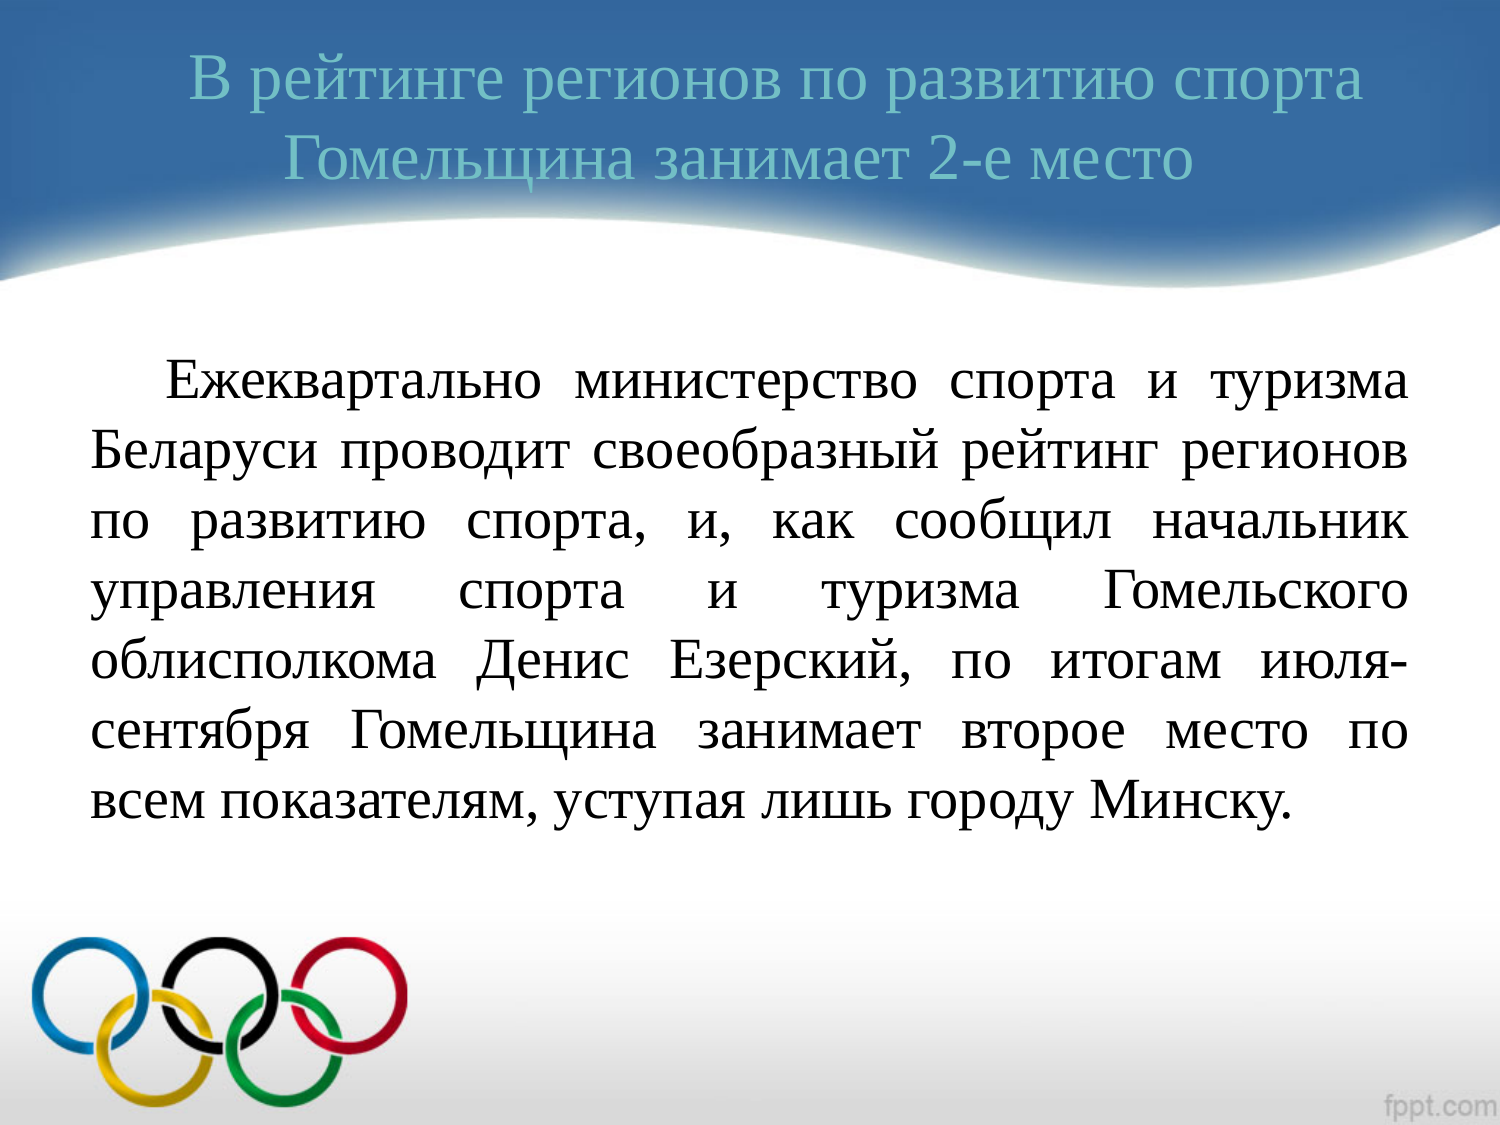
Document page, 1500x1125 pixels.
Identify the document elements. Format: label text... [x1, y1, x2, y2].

picture [0, 0, 1500, 1125]
list Ежеквартально министерство спорта и туризма Беларуси проводит своеобразный рейтинг регионов по развитию спорта, и, как сообщил начальник управления спорта и туризма Гомельского облисполкома Денис Езерский, по итогам июля-сентября Гомельщина занимает второе место по всем показателям, уступая лишь городу Минску. [74, 262, 1426, 1006]
title В рейтинге регионов по развитию спорта Гомельщина занимает 2-е место [64, 18, 1416, 207]
